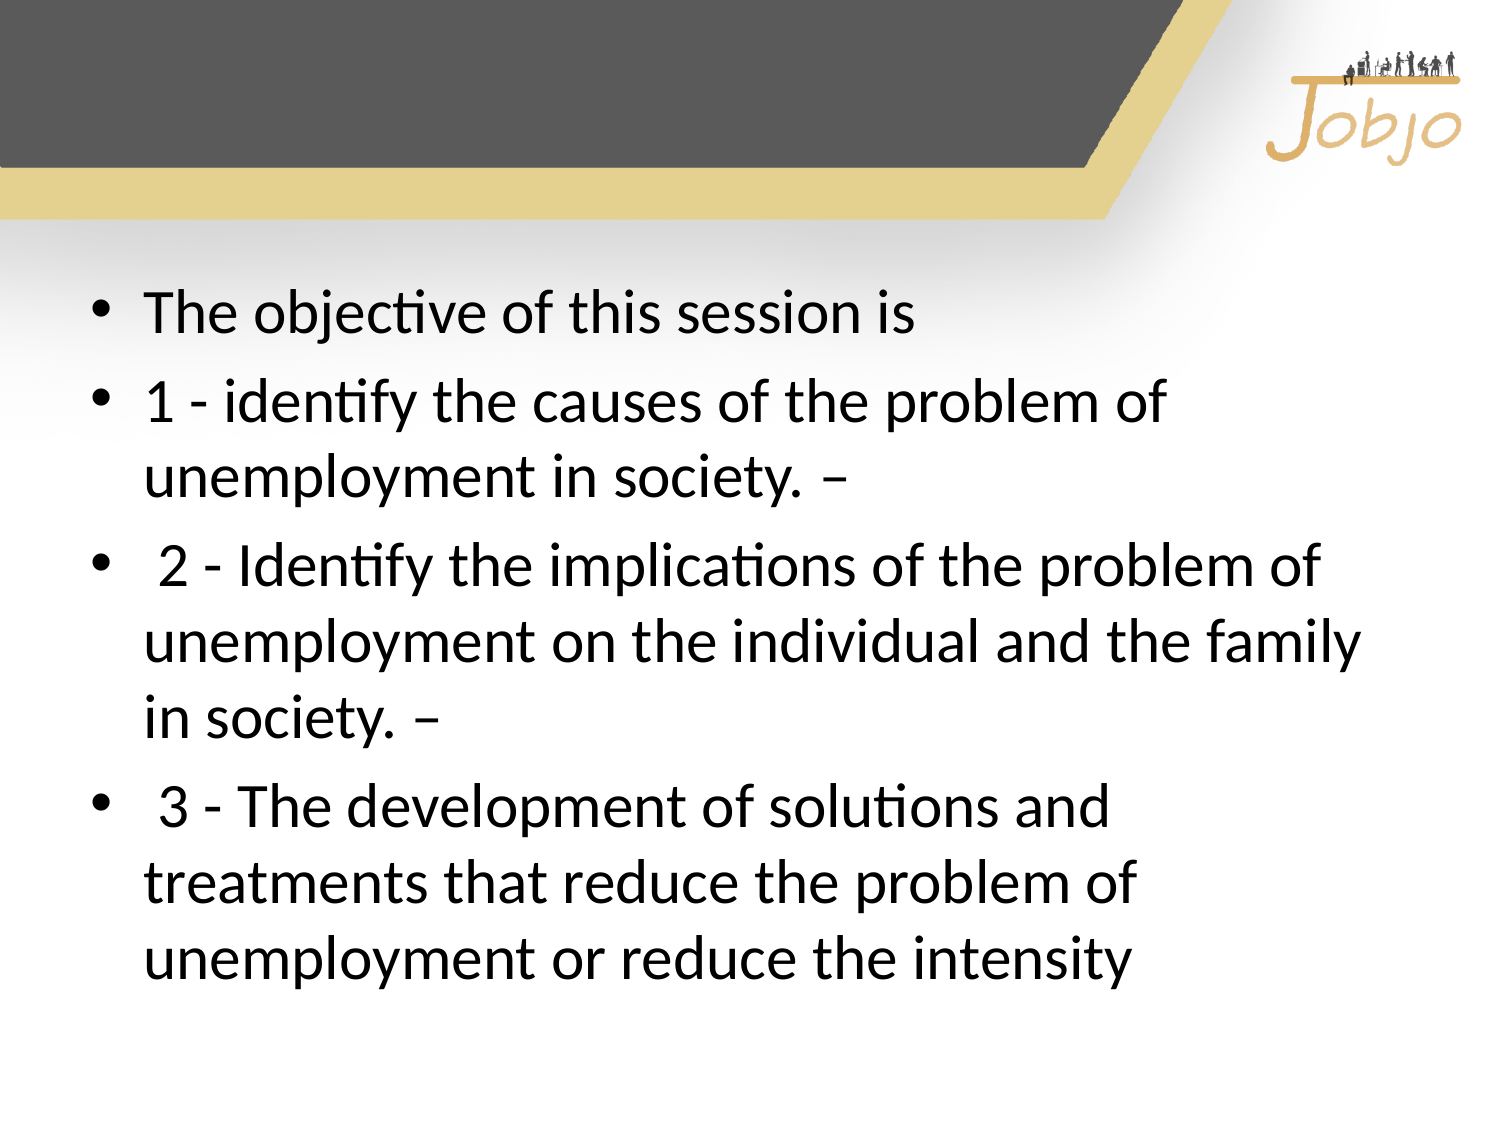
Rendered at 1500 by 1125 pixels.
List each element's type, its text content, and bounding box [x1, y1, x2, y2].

list The objective of this session is 1 - identify the causes of the problem of unemployment in society. – 2 - Identify the implications of the problem of unemployment on the individual and the family in society. – 3 - The development of solutions and treatments that reduce the problem of unemployment or reduce the intensity [75, 262, 1425, 1005]
picture [0, 0, 1500, 1125]
